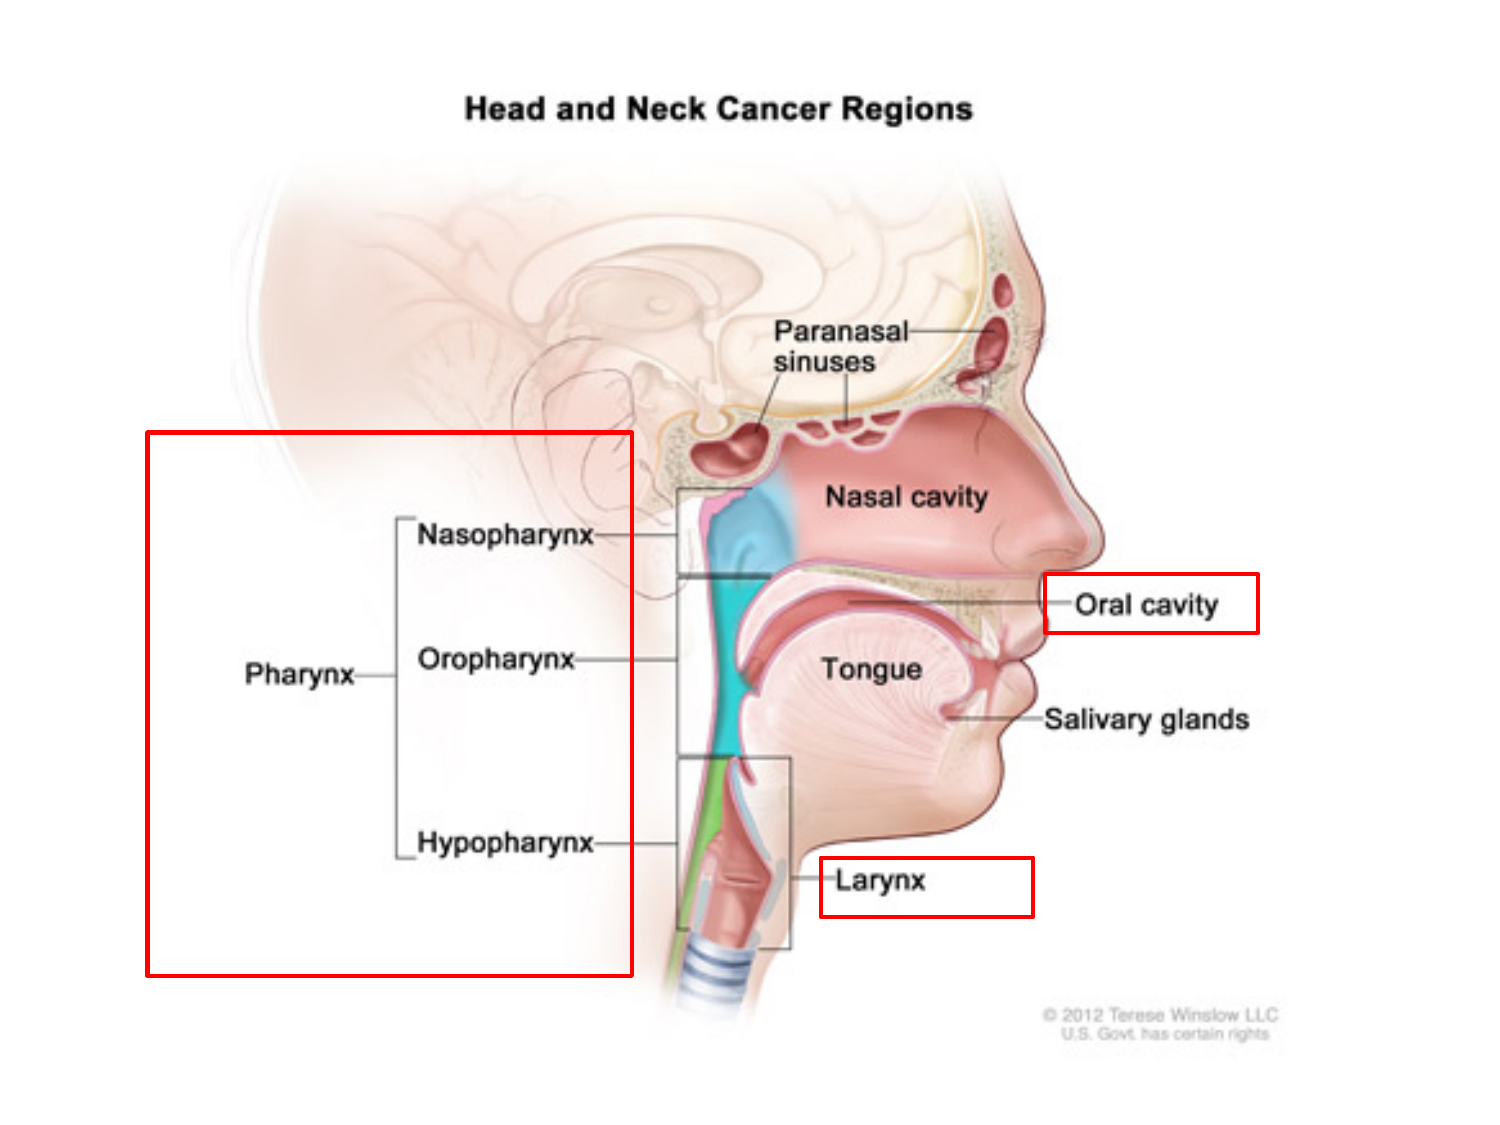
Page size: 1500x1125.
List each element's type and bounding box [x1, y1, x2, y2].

text_box [145, 430, 224, 978]
picture [229, 30, 1340, 1059]
